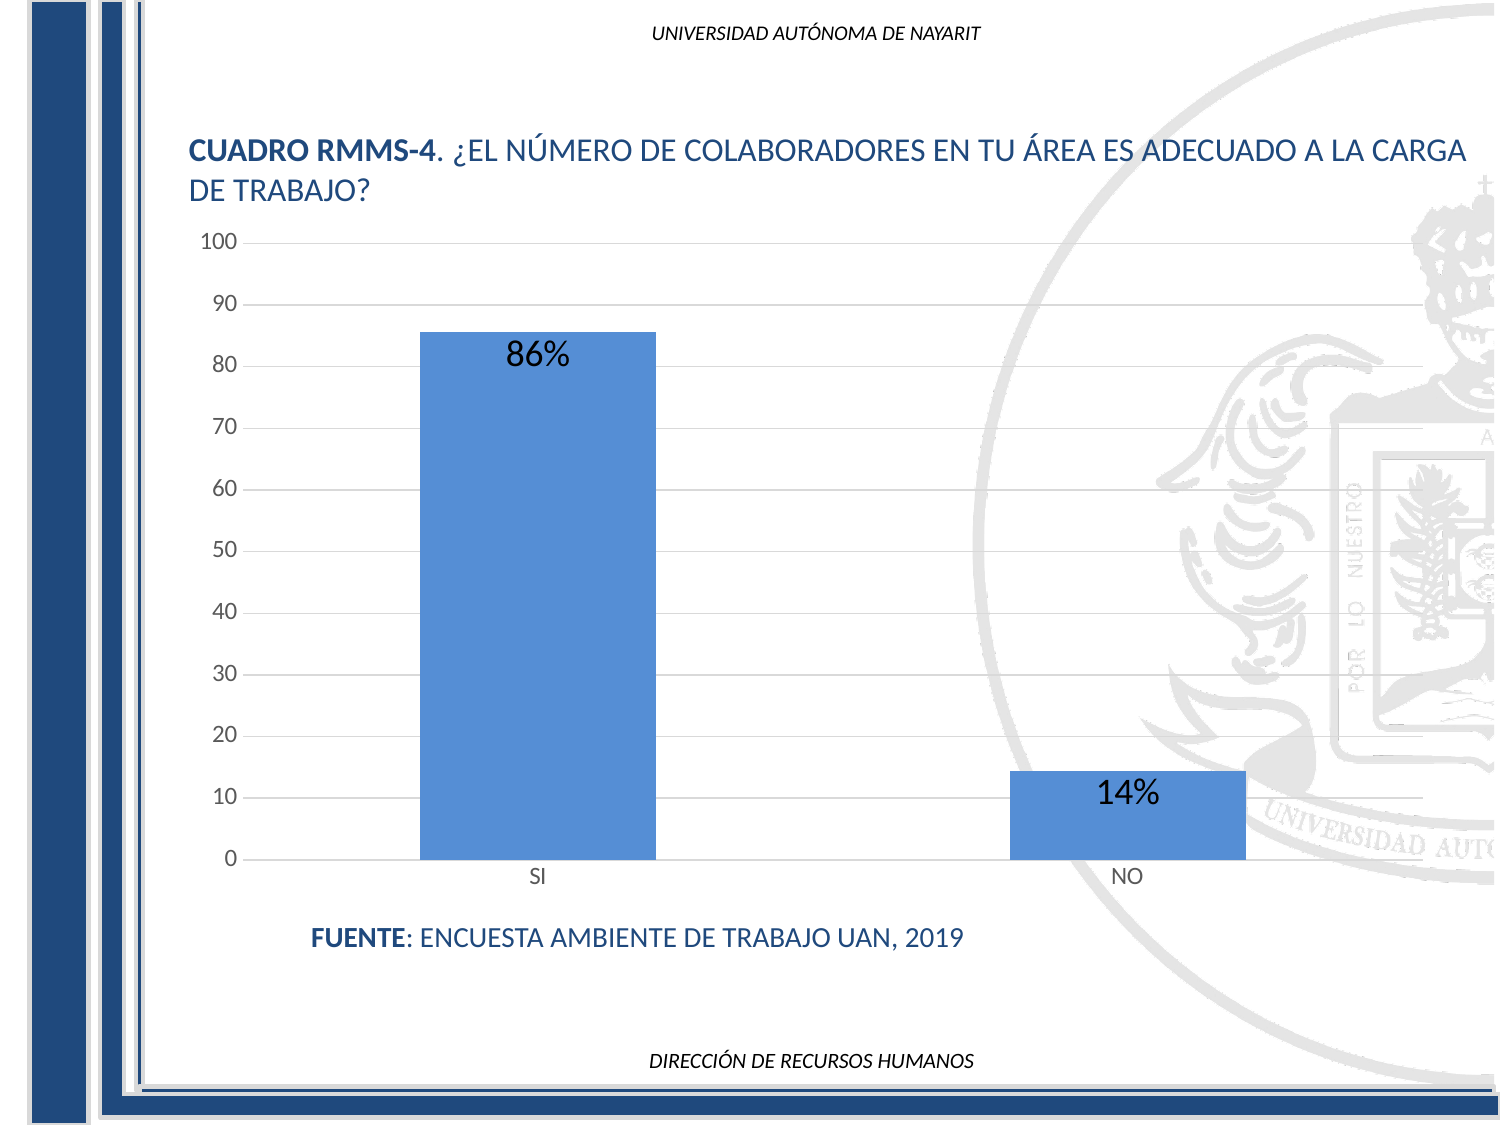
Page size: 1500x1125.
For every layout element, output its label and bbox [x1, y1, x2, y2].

text_box [29, 0, 1500, 1125]
chart [173, 216, 1449, 905]
